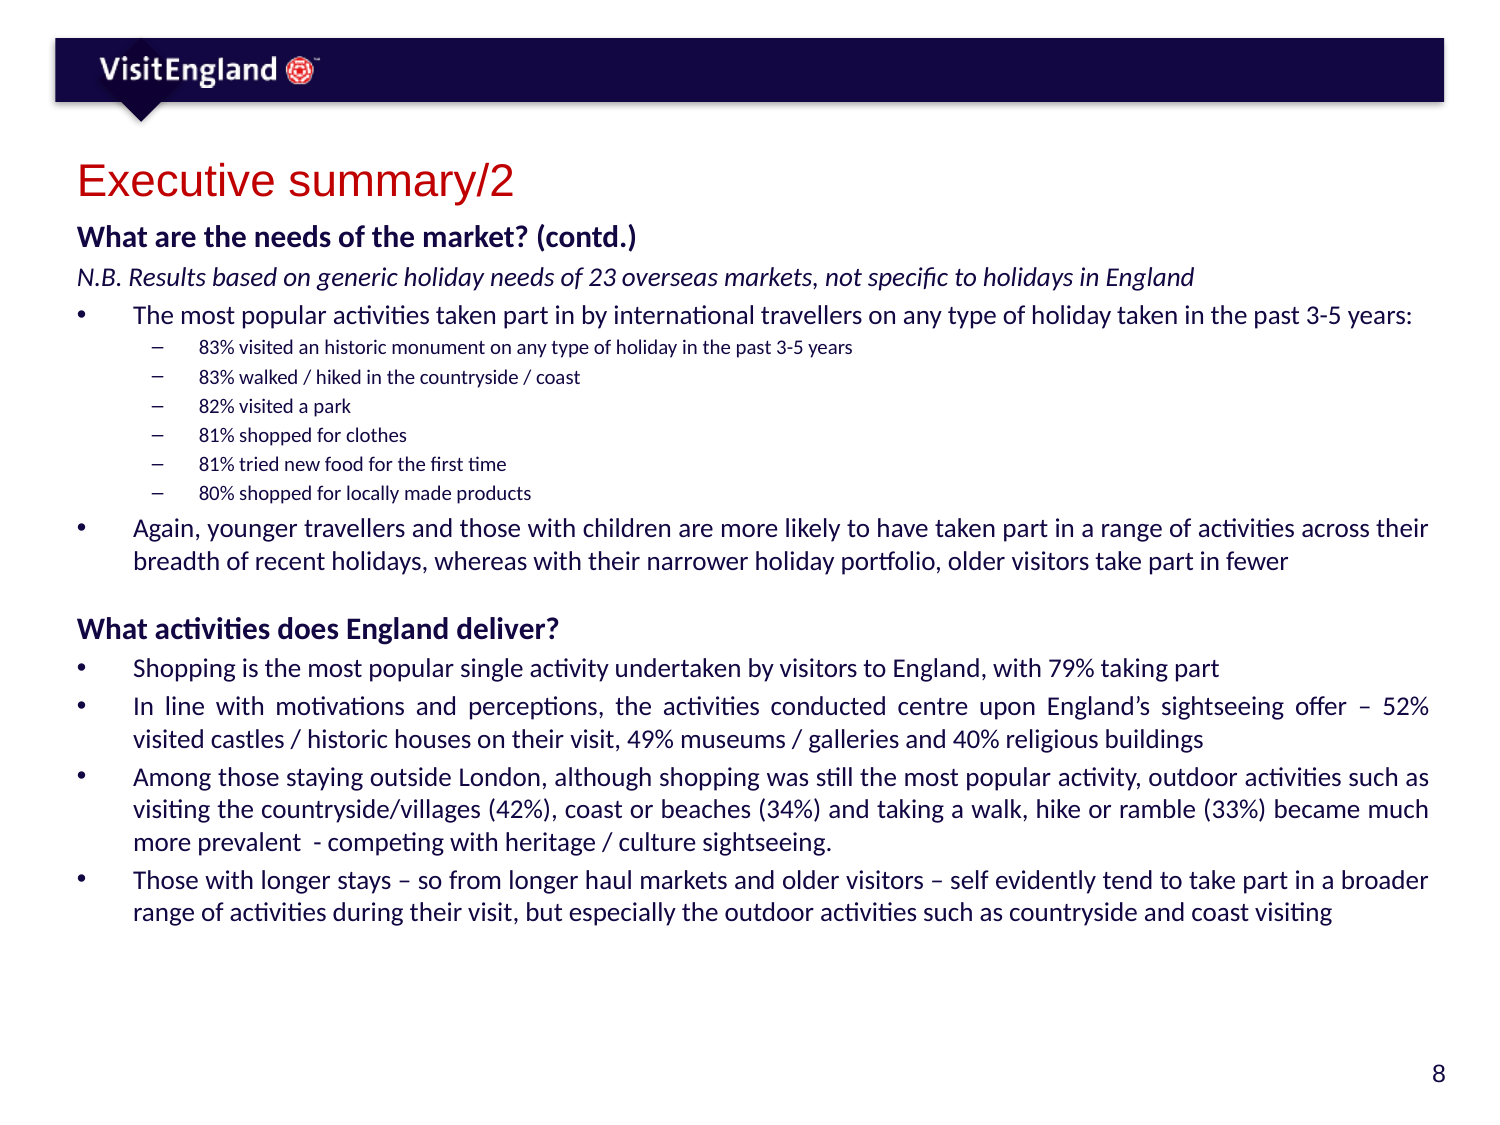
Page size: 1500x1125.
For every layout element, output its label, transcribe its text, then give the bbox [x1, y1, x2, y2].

title Executive summary/2 [62, 143, 1445, 209]
text_box What are the needs of the market? (contd.) N.B. Results based on generic holiday needs of 23 overseas markets, not specific to holidays in England The most popular activities taken part in by international travellers on any type of holiday taken in the past 3-5 years: 83% visited an historic monument on any type of holiday in the past 3-5 years 83% walked / hiked in the countryside / coast 82% visited a park 81% shopped for clothes 81% tried new food for the first time 80% shopped for locally made products Again, younger travellers and those with children are more likely to have taken part in a range of activities across their breadth of recent holidays, whereas with their narrower holiday portfolio, older visitors take part in fewer What activities does England deliver? Shopping is the most popular single activity undertaken by visitors to England, with 79% taking part In line with motivations and perceptions, the activities conducted centre upon England’s sightseeing offer – 52% visited castles / historic houses on their visit, 49% museums / galleries and 40% religious buildings Among those staying outside London, although shopping was still the most popular activity, outdoor activities such as visiting the countryside/villages (42%), coast or beaches (34%) and taking a walk, hike or ramble (33%) became much more prevalent - competing with heritage / culture sightseeing. Those with longer stays – so from longer haul markets and older visitors – self evidently tend to take part in a broader range of activities during their visit, but especially the outdoor activities such as countryside and coast visiting [62, 209, 1445, 1000]
picture [95, 56, 322, 88]
